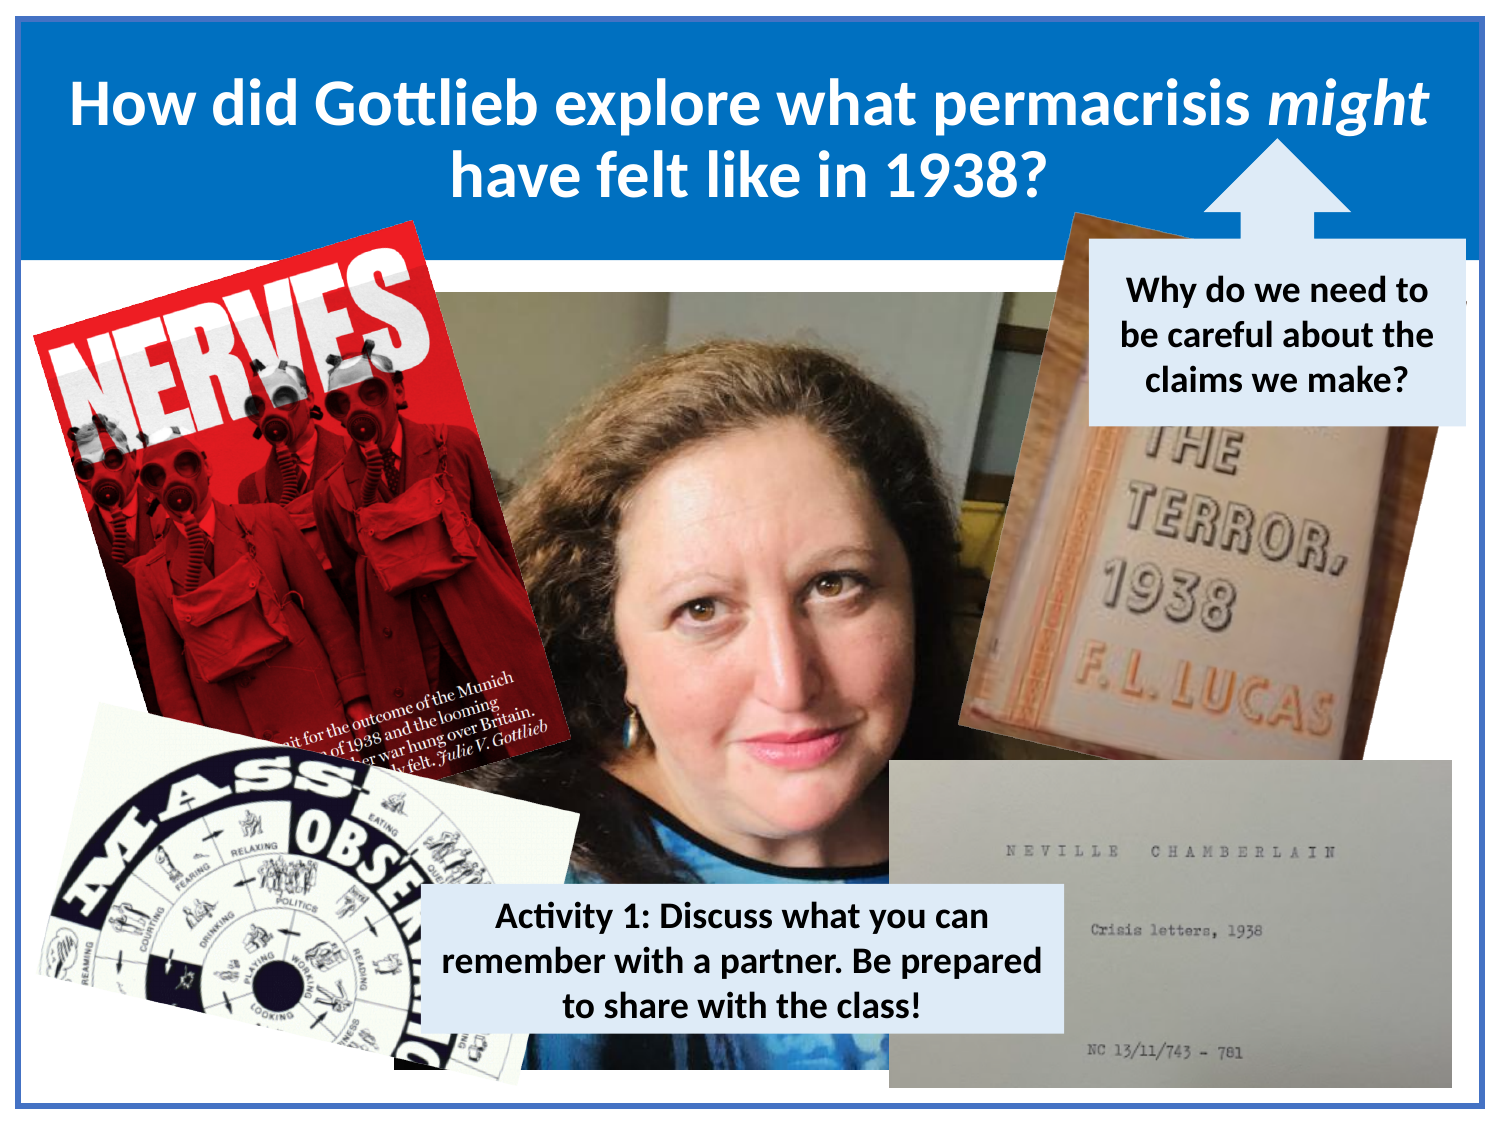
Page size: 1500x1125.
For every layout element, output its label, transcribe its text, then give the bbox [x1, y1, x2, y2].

picture [34, 213, 1452, 1088]
text_box [17, 19, 1483, 1106]
text_box Why do we need to be careful about the claims we make? [1088, 138, 1466, 427]
